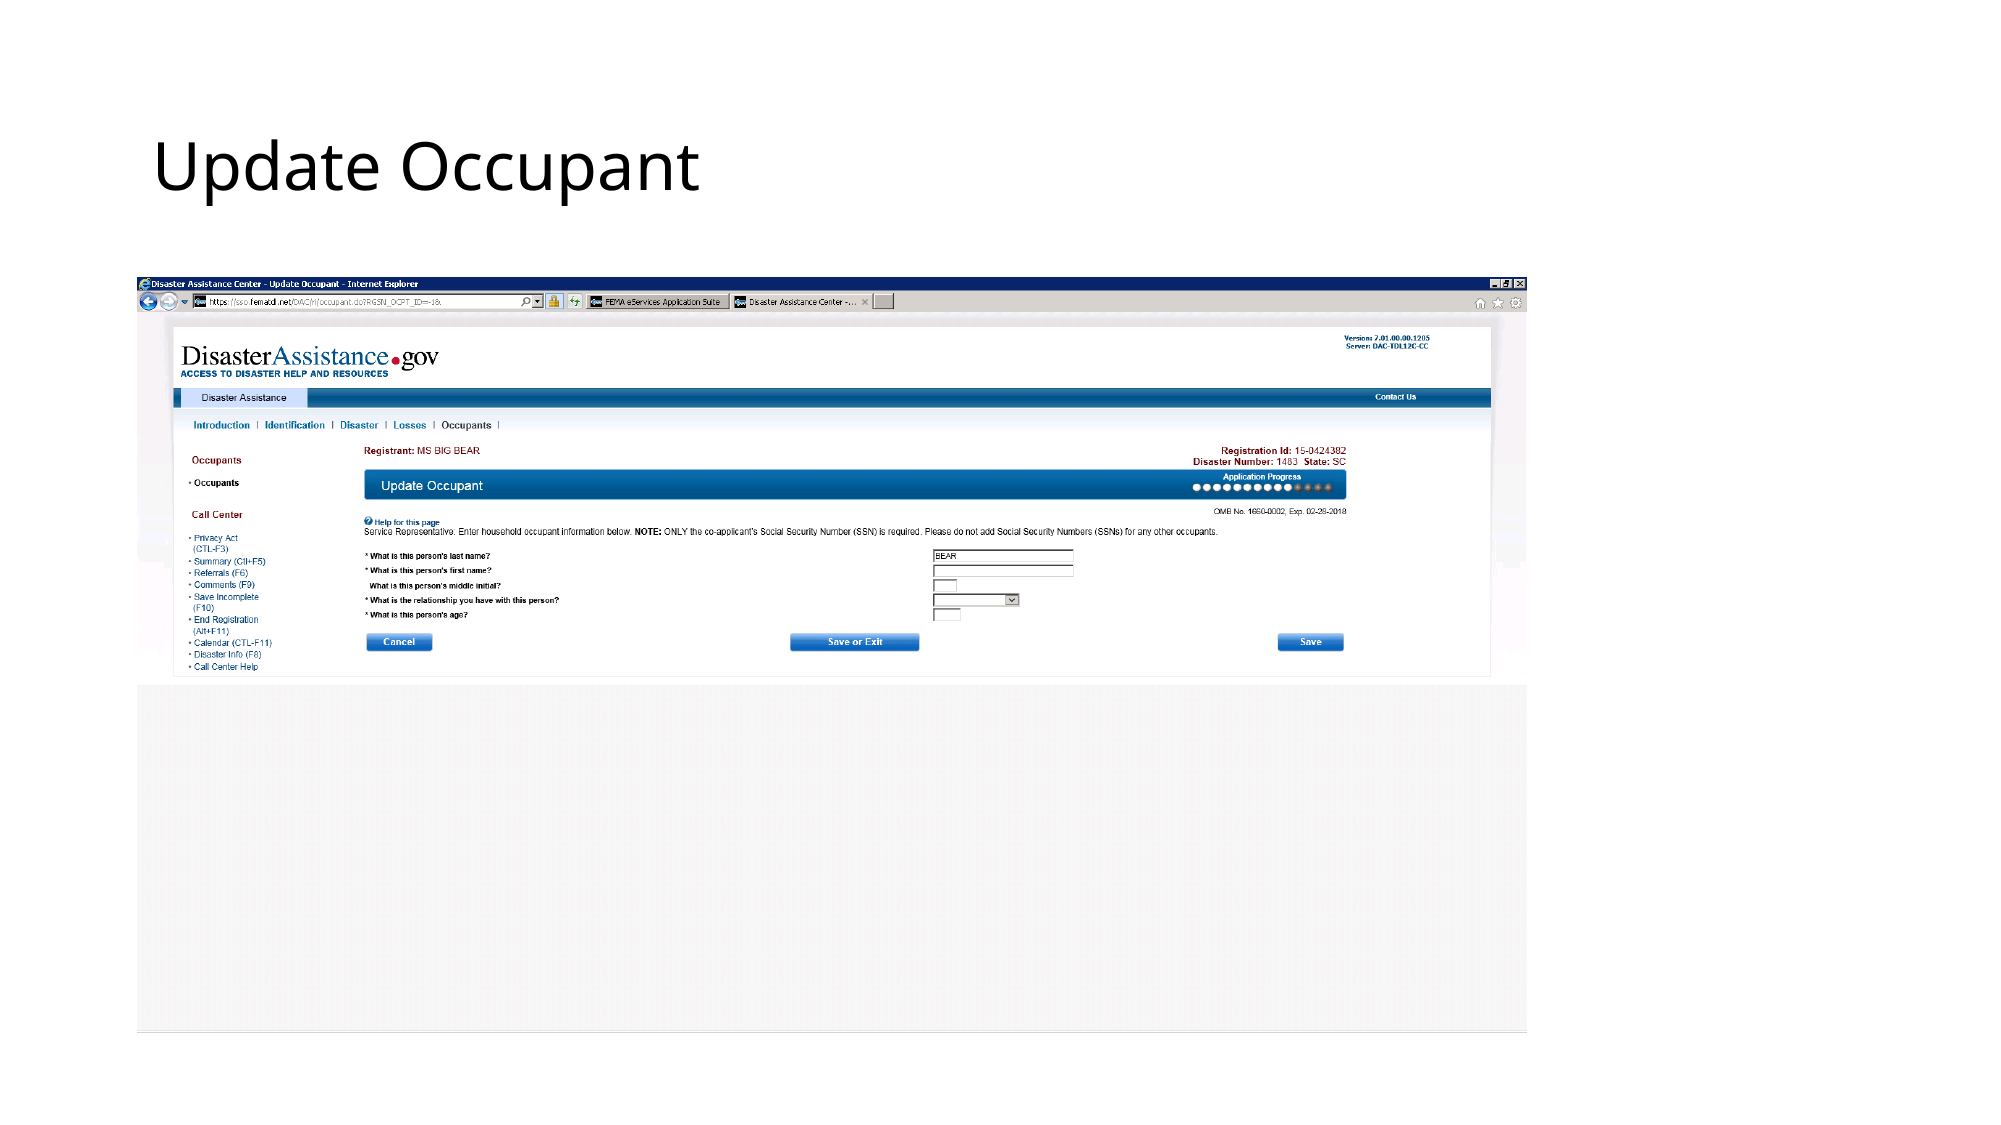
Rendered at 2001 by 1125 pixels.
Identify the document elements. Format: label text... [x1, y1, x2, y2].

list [137, 277, 1527, 1033]
title Update Occupant [137, 59, 1863, 278]
